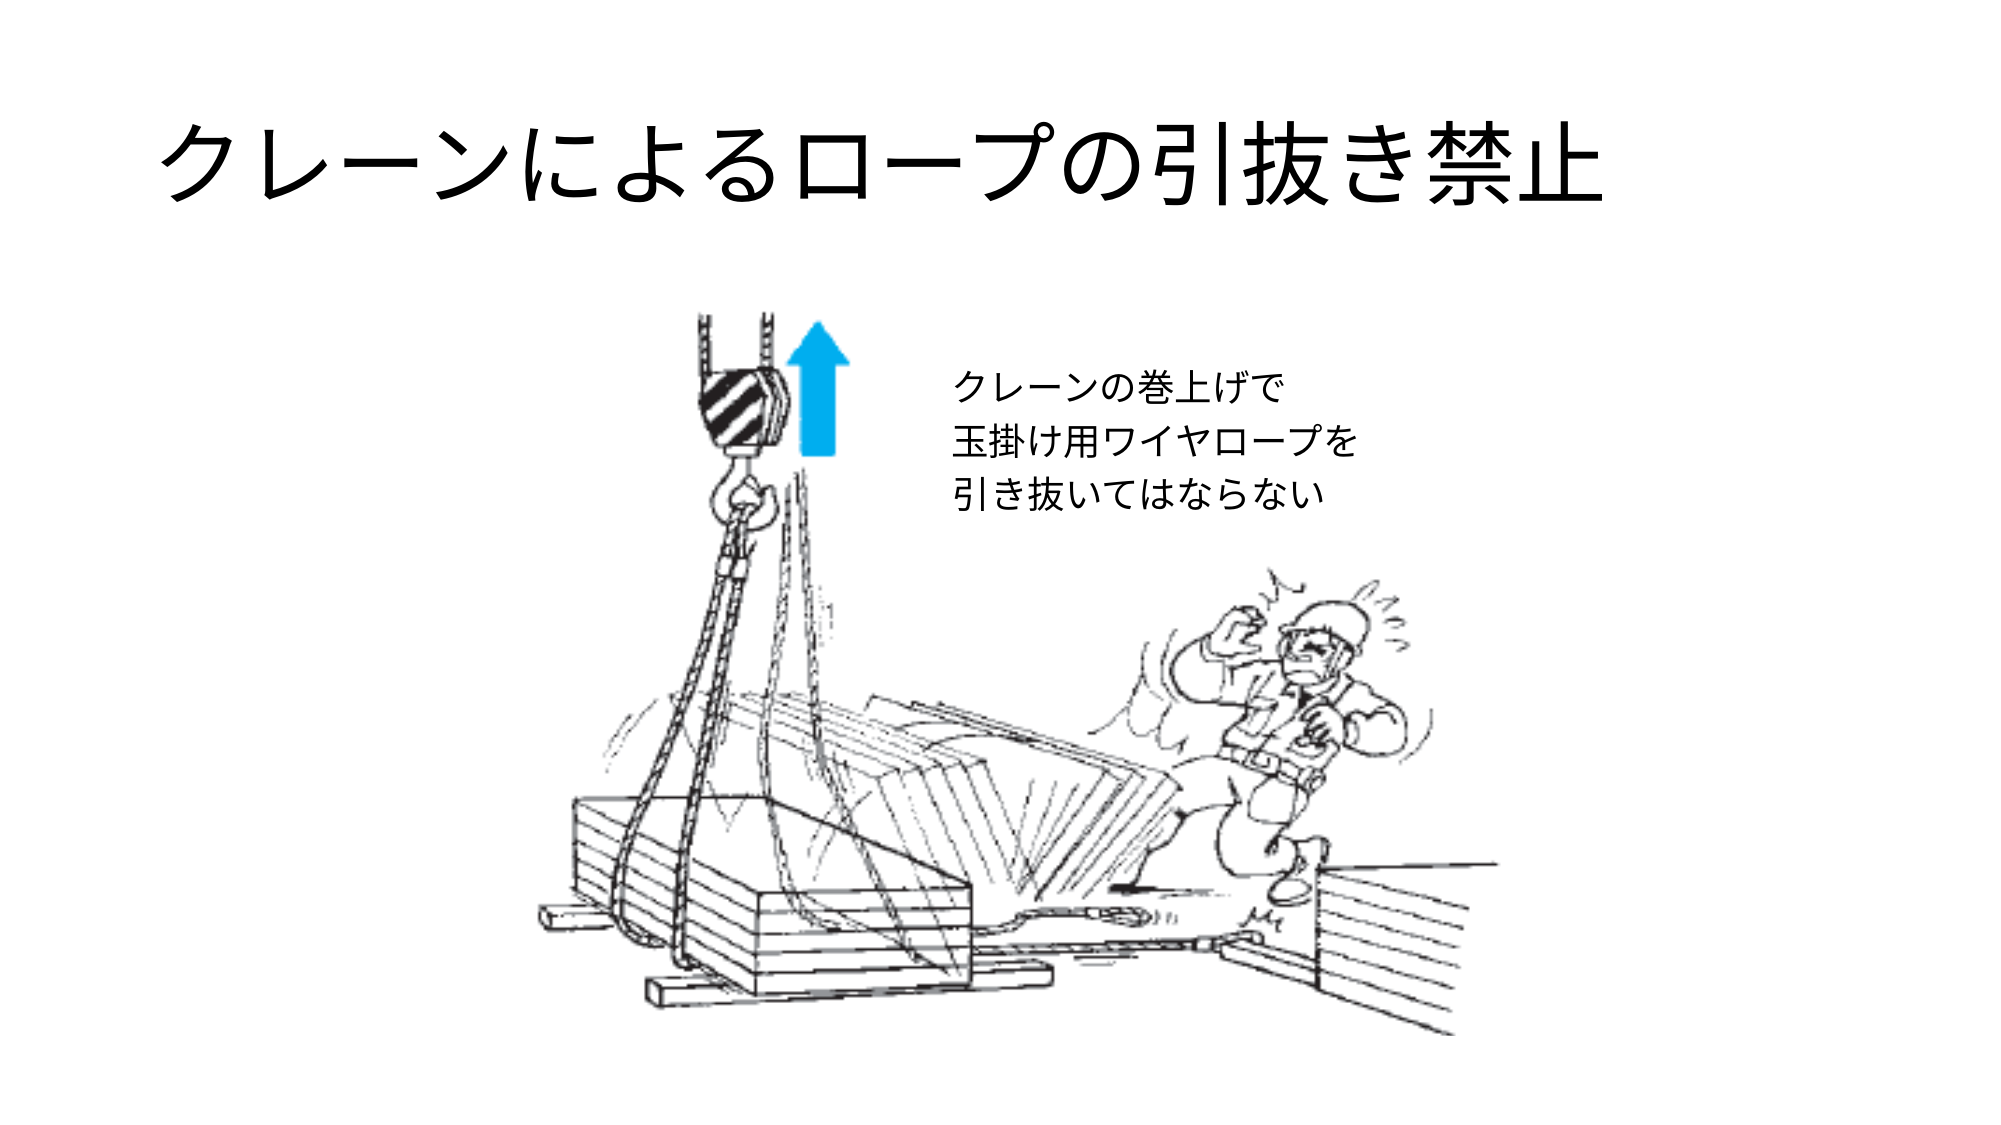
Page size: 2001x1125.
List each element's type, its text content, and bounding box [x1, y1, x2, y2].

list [343, 277, 1573, 1036]
title クレーンによるロープの引抜き禁止 [137, 59, 1863, 278]
